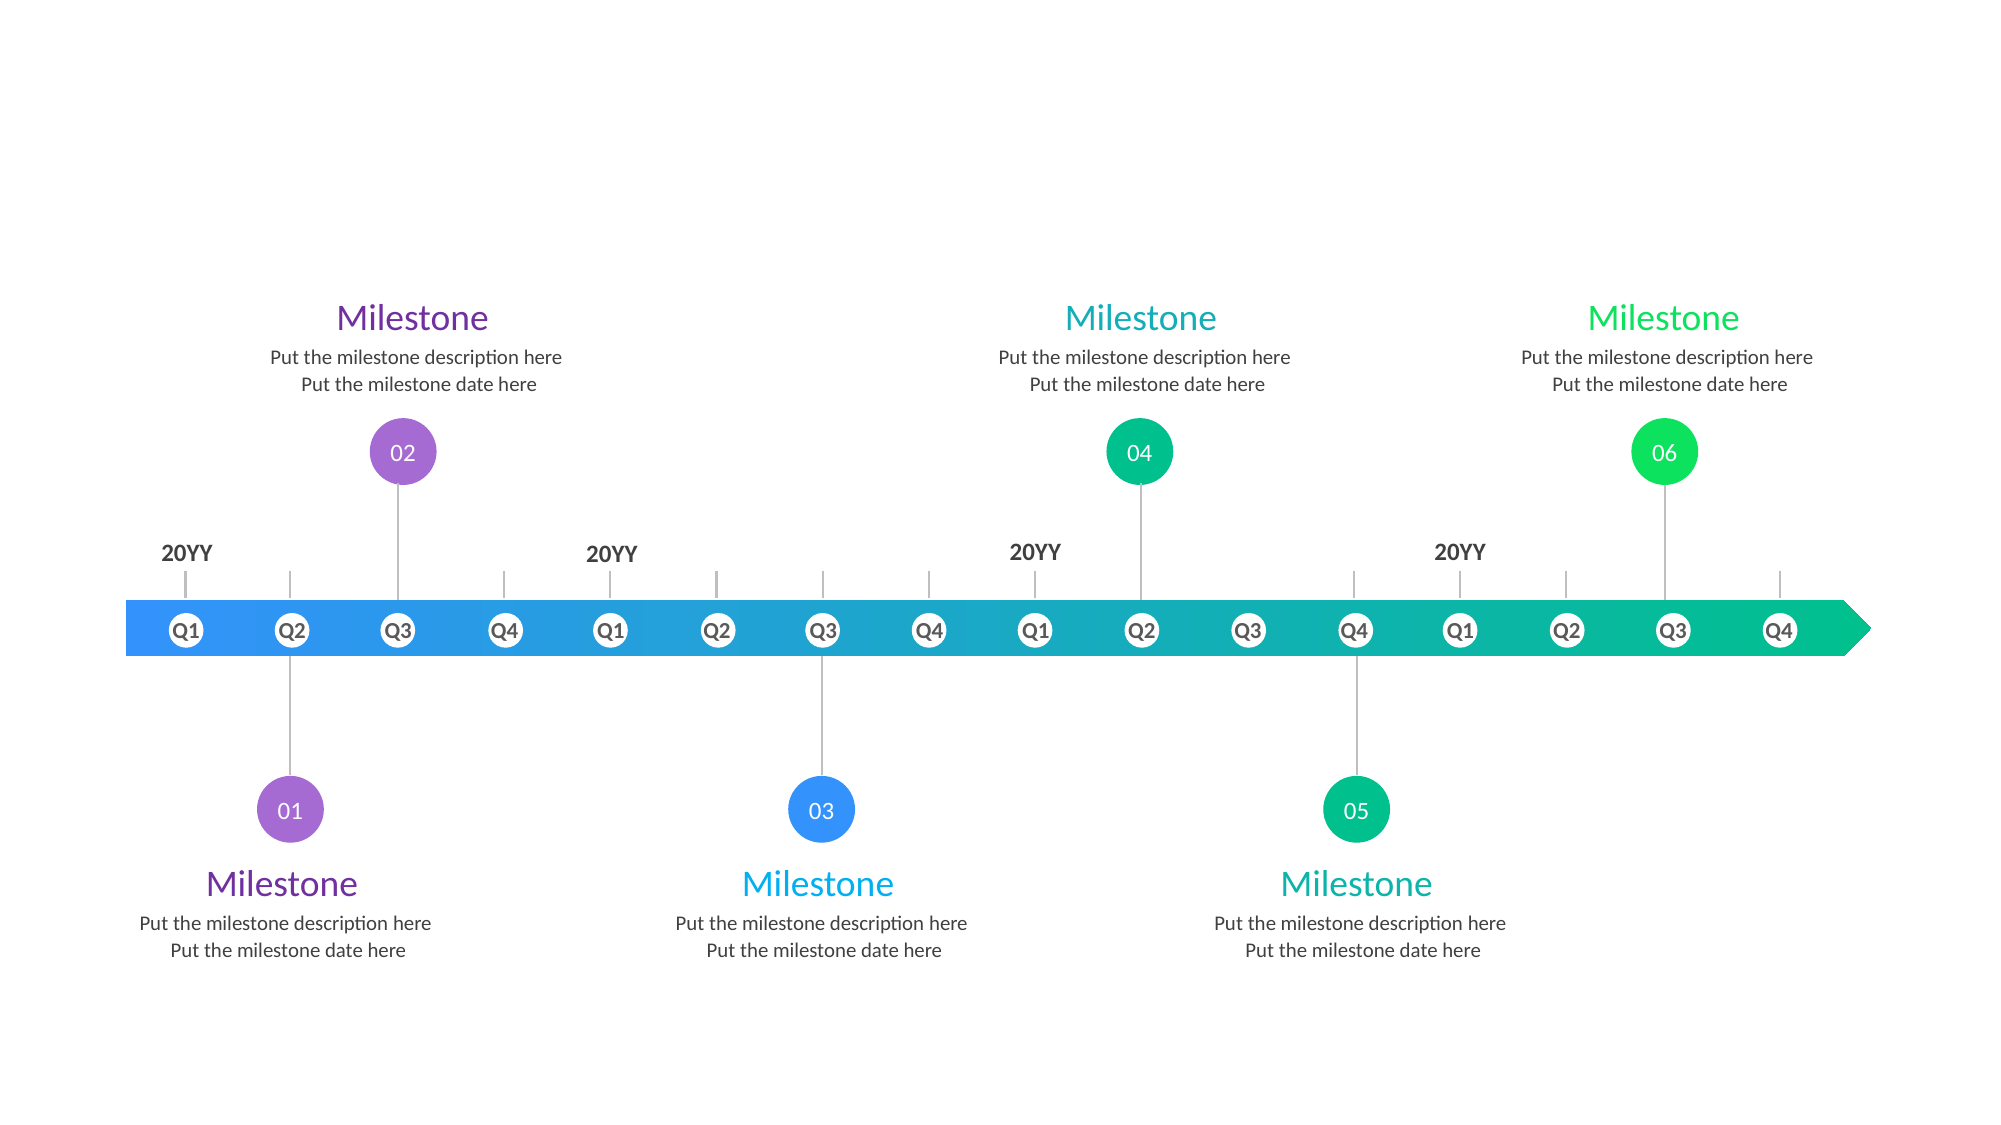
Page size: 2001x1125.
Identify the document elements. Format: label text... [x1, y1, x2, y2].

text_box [121, 859, 455, 982]
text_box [125, 535, 1872, 657]
text_box 02 [368, 417, 438, 486]
text_box 04 [1105, 417, 1175, 486]
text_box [657, 859, 991, 982]
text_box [980, 292, 1314, 416]
text_box 01 [255, 774, 325, 844]
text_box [252, 292, 586, 416]
text_box 06 [1630, 417, 1700, 486]
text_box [1196, 859, 1530, 982]
text_box 05 [1322, 774, 1392, 844]
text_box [1503, 292, 1836, 416]
text_box 03 [787, 774, 857, 844]
